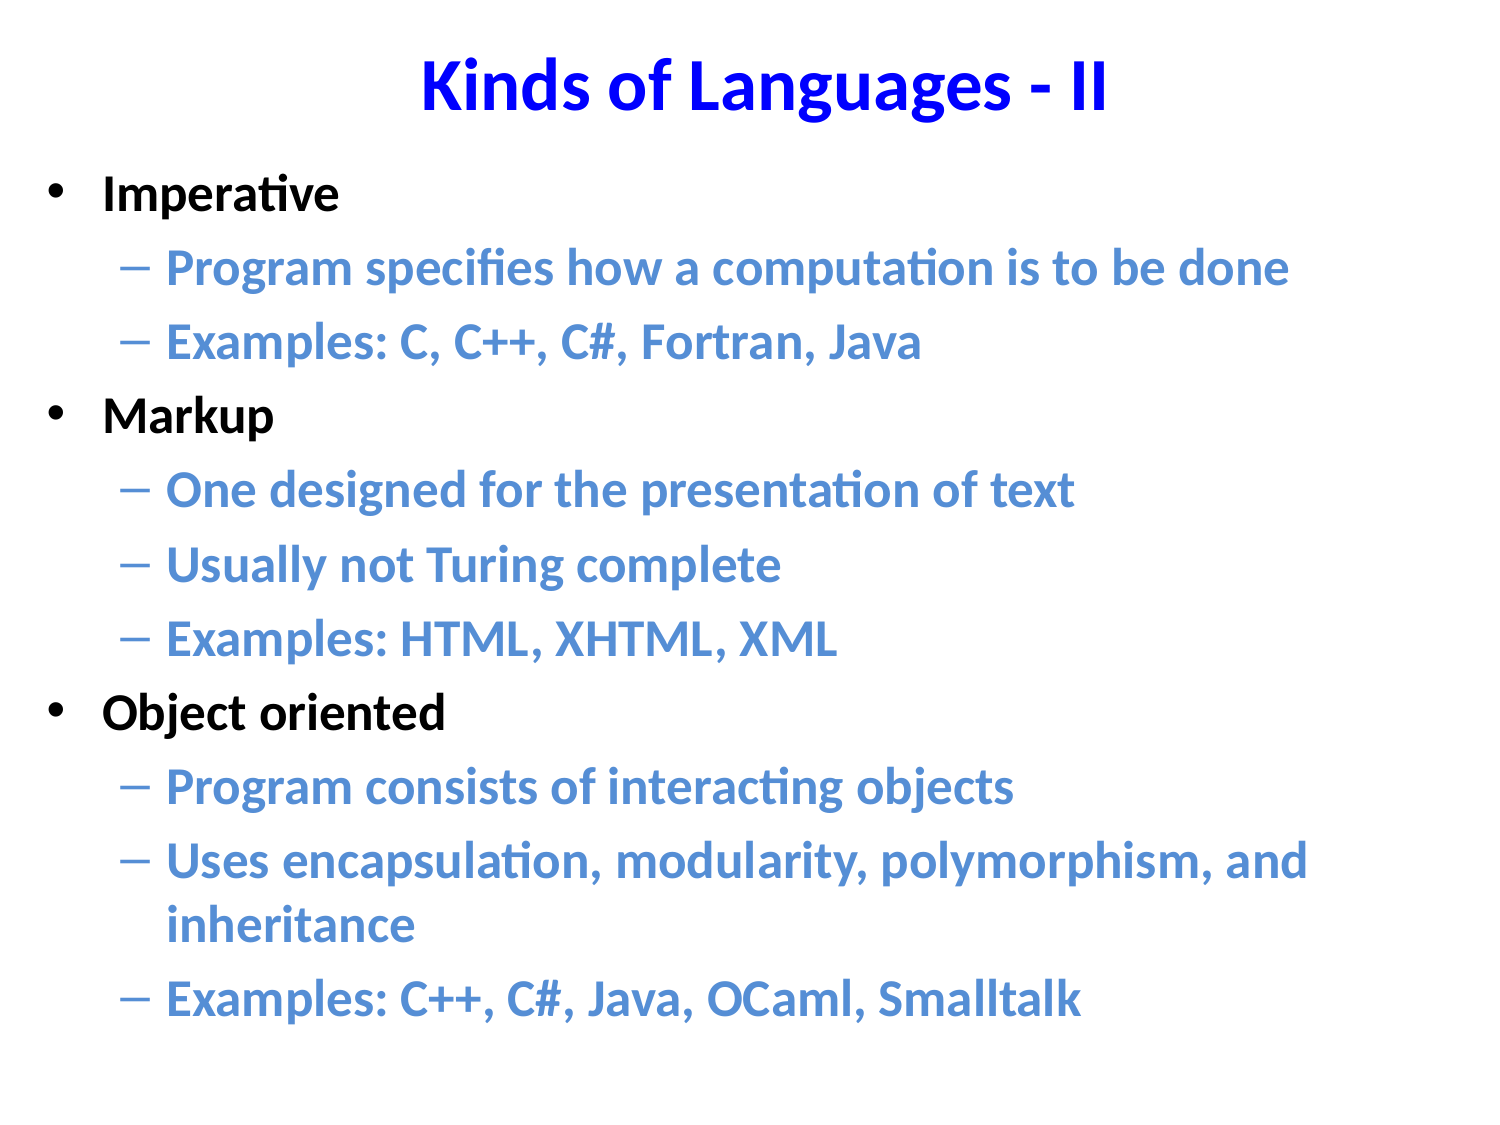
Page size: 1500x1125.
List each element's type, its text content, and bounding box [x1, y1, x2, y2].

list Imperative Program specifies how a computation is to be done Examples: C, C++, C#, Fortran, Java Markup One designed for the presentation of text Usually not Turing complete Examples: HTML, XHTML, XML Object oriented Program consists of interacting objects Uses encapsulation, modularity, polymorphism, and inheritance Examples: C++, C#, Java, OCaml, Smalltalk [31, 150, 1500, 1043]
title Kinds of Languages - II [31, 11, 1500, 150]
